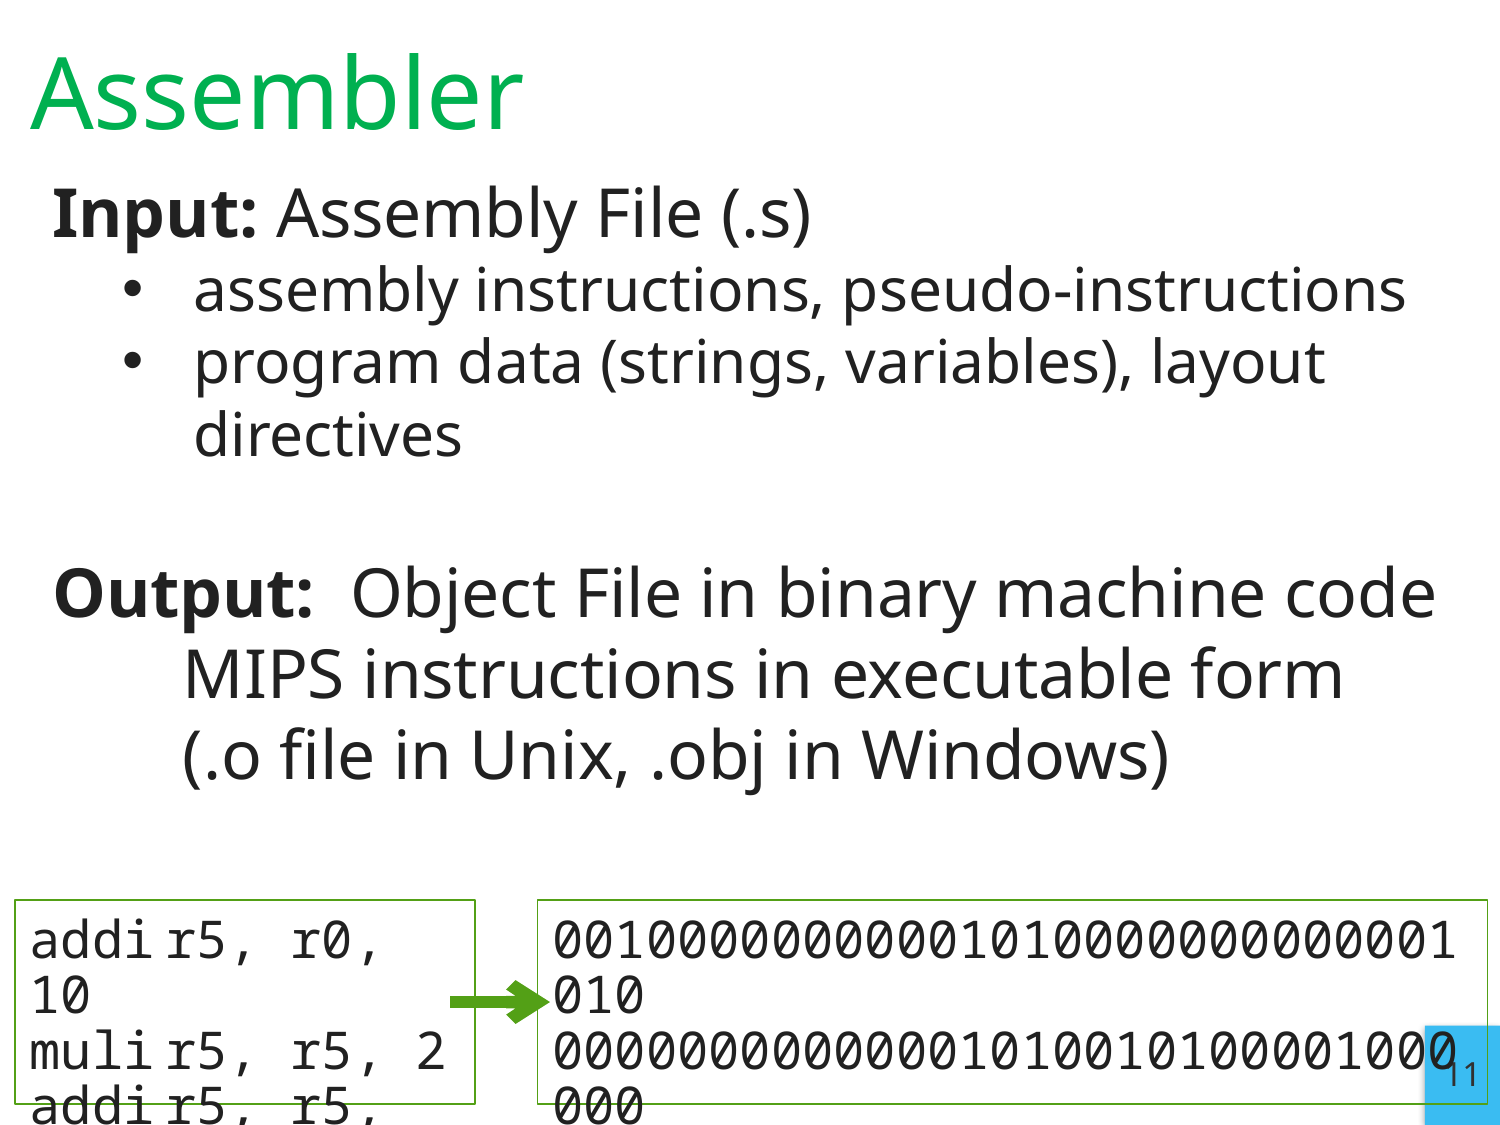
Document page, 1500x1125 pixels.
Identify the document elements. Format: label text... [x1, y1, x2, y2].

list Input: Assembly File (.s) assembly instructions, pseudo-instructions program data (strings, variables), layout directives Output: Object File in binary machine code MIPS instructions in executable form (.o file in Unix, .obj in Windows) [37, 163, 1463, 880]
title Assembler [15, 16, 1485, 163]
slide_number 11 [1425, 1025, 1500, 1125]
text_box 00100000000001010000000000001010 00000000000001010010100001000000 00100000101001010000000000001111 [537, 899, 1488, 1104]
text_box addi r5, r0, 10 muli r5, r5, 2 addi r5, r5, 15 [14, 899, 475, 1104]
